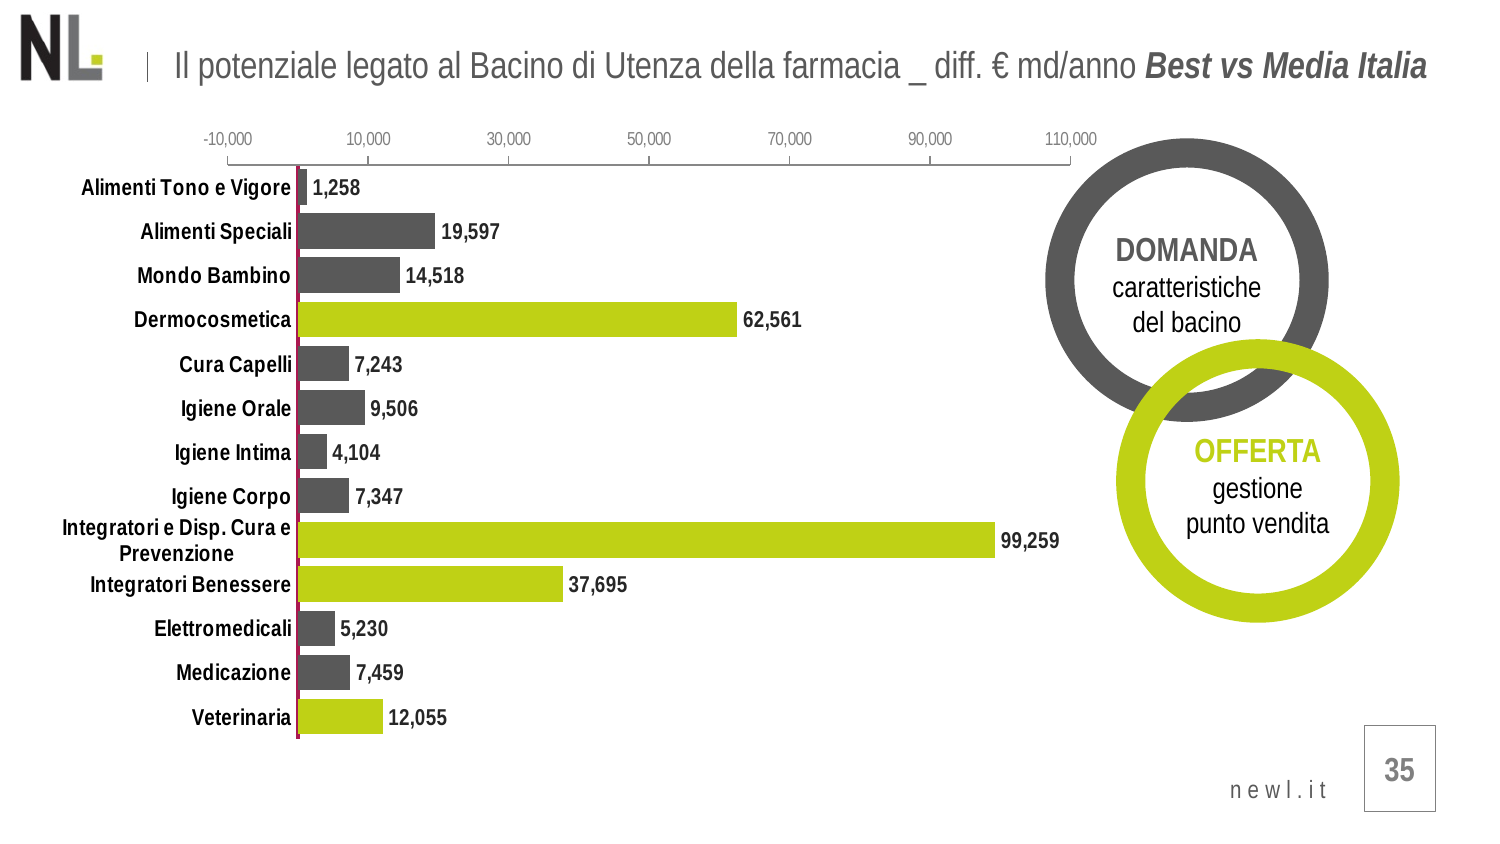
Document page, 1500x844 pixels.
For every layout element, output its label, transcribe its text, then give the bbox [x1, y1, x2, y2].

picture [17, 12, 104, 82]
chart [5, 126, 1105, 741]
slide_number 35 [1364, 725, 1436, 812]
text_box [1115, 338, 1400, 623]
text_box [1045, 138, 1329, 423]
subtitle Il potenziale legato al Bacino di Utenza della farmacia _ diff. € md/anno Best vs Media Italia [159, 32, 1500, 95]
